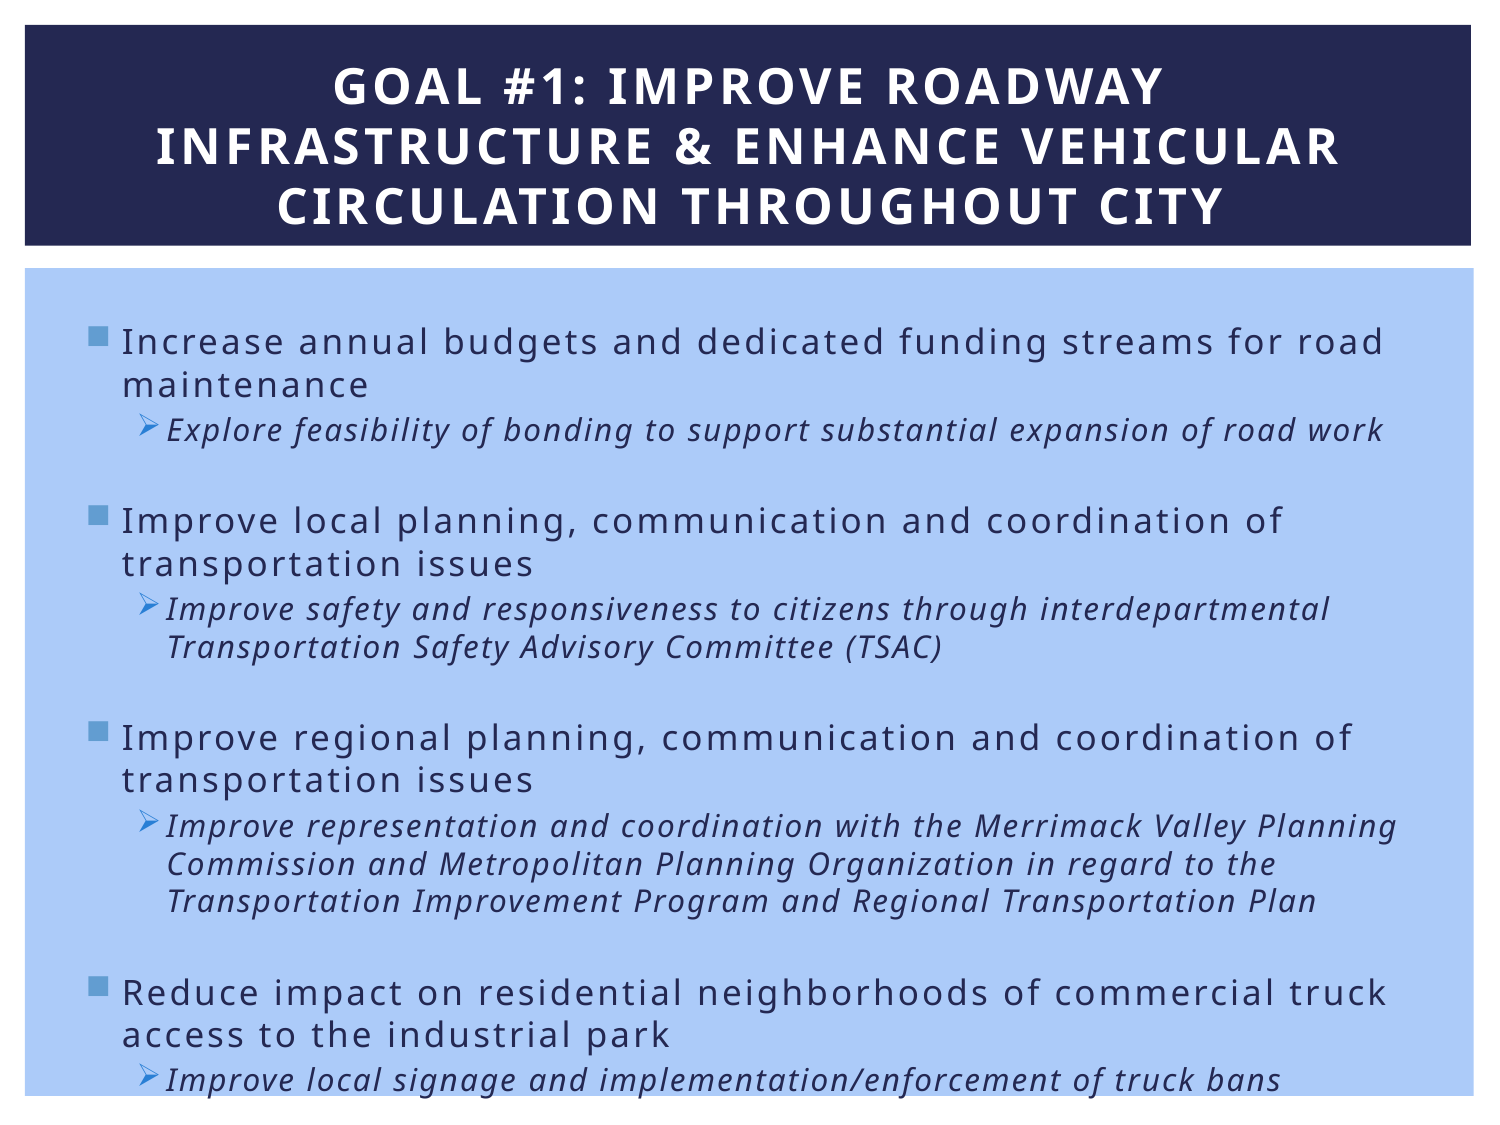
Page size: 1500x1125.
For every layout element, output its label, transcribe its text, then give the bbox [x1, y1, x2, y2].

list Increase annual budgets and dedicated funding streams for road maintenance Explore feasibility of bonding to support substantial expansion of road work Improve local planning, communication and coordination of transportation issues Improve safety and responsiveness to citizens through interdepartmental Transportation Safety Advisory Committee (TSAC) Improve regional planning, communication and coordination of transportation issues Improve representation and coordination with the Merrimack Valley Planning Commission and Metropolitan Planning Organization in regard to the Transportation Improvement Program and Regional Transportation Plan Reduce impact on residential neighborhoods of commercial truck access to the industrial park Improve local signage and implementation/enforcement of truck bans [62, 312, 1442, 1118]
title Goal #1: Improve roadway infrastructure & enhance vehicular circulation throughout City [62, 58, 1438, 232]
